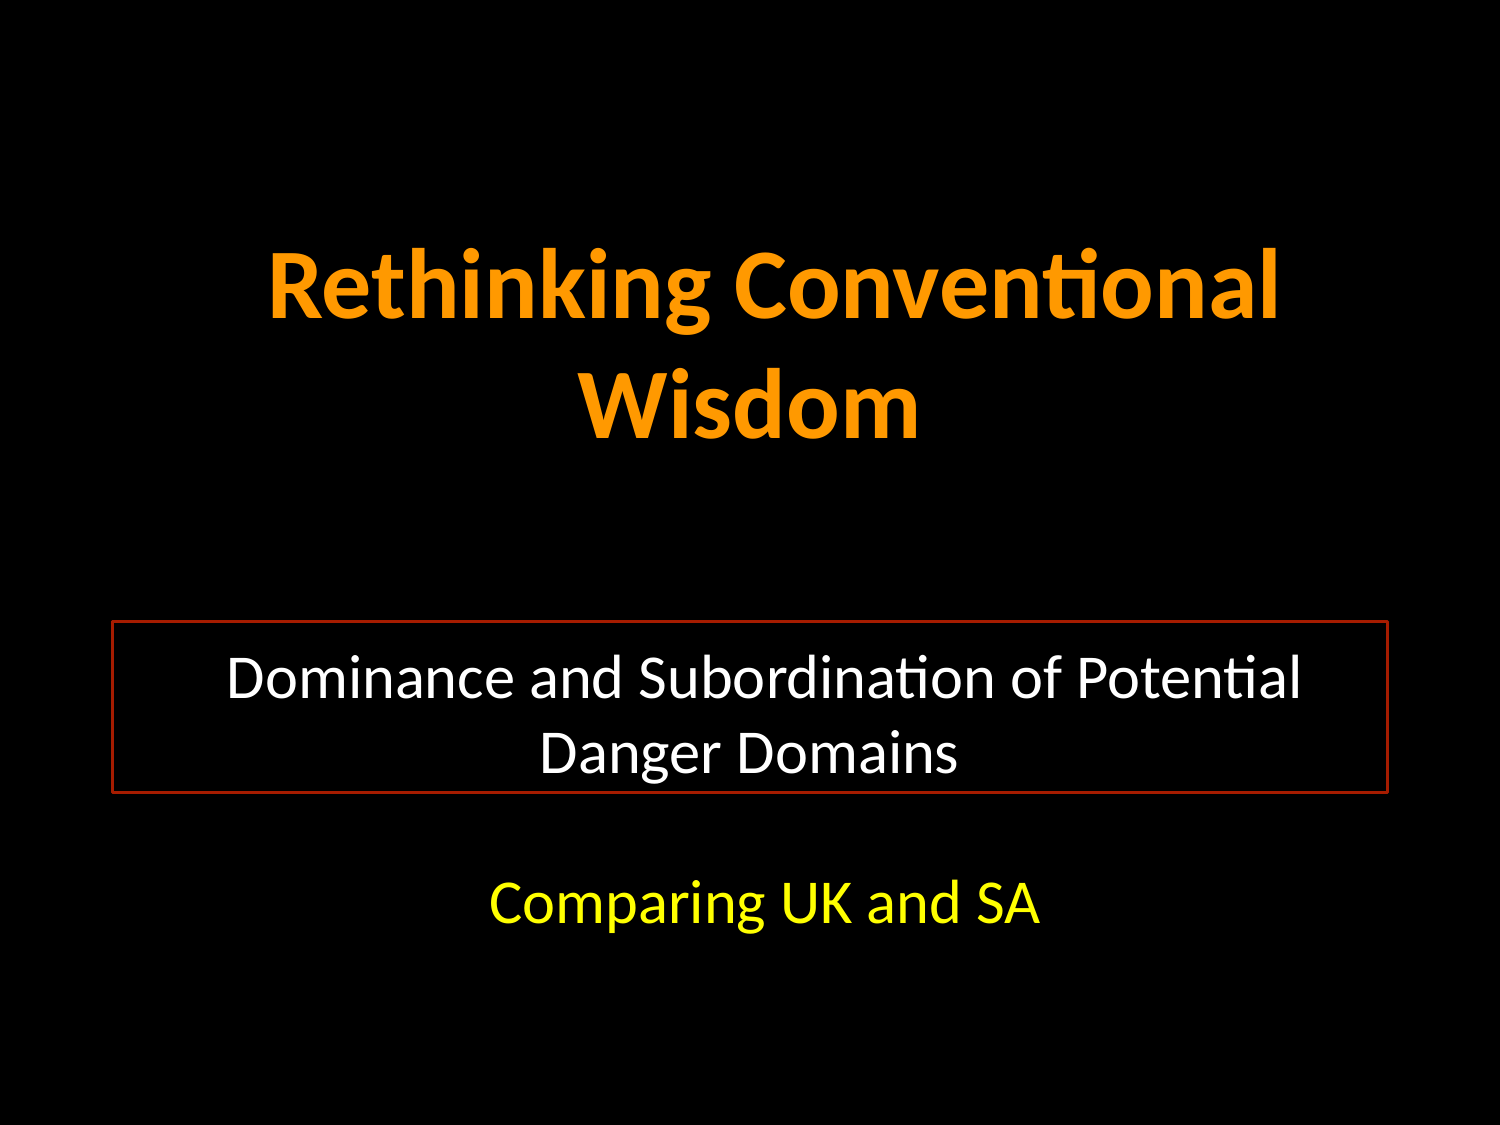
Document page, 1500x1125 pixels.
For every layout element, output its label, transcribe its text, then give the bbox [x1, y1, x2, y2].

title Rethinking Conventional Wisdom [112, 126, 1388, 474]
subtitle Dominance and Subordination of Potential Danger Domains Comparing UK and SA [112, 621, 1388, 793]
